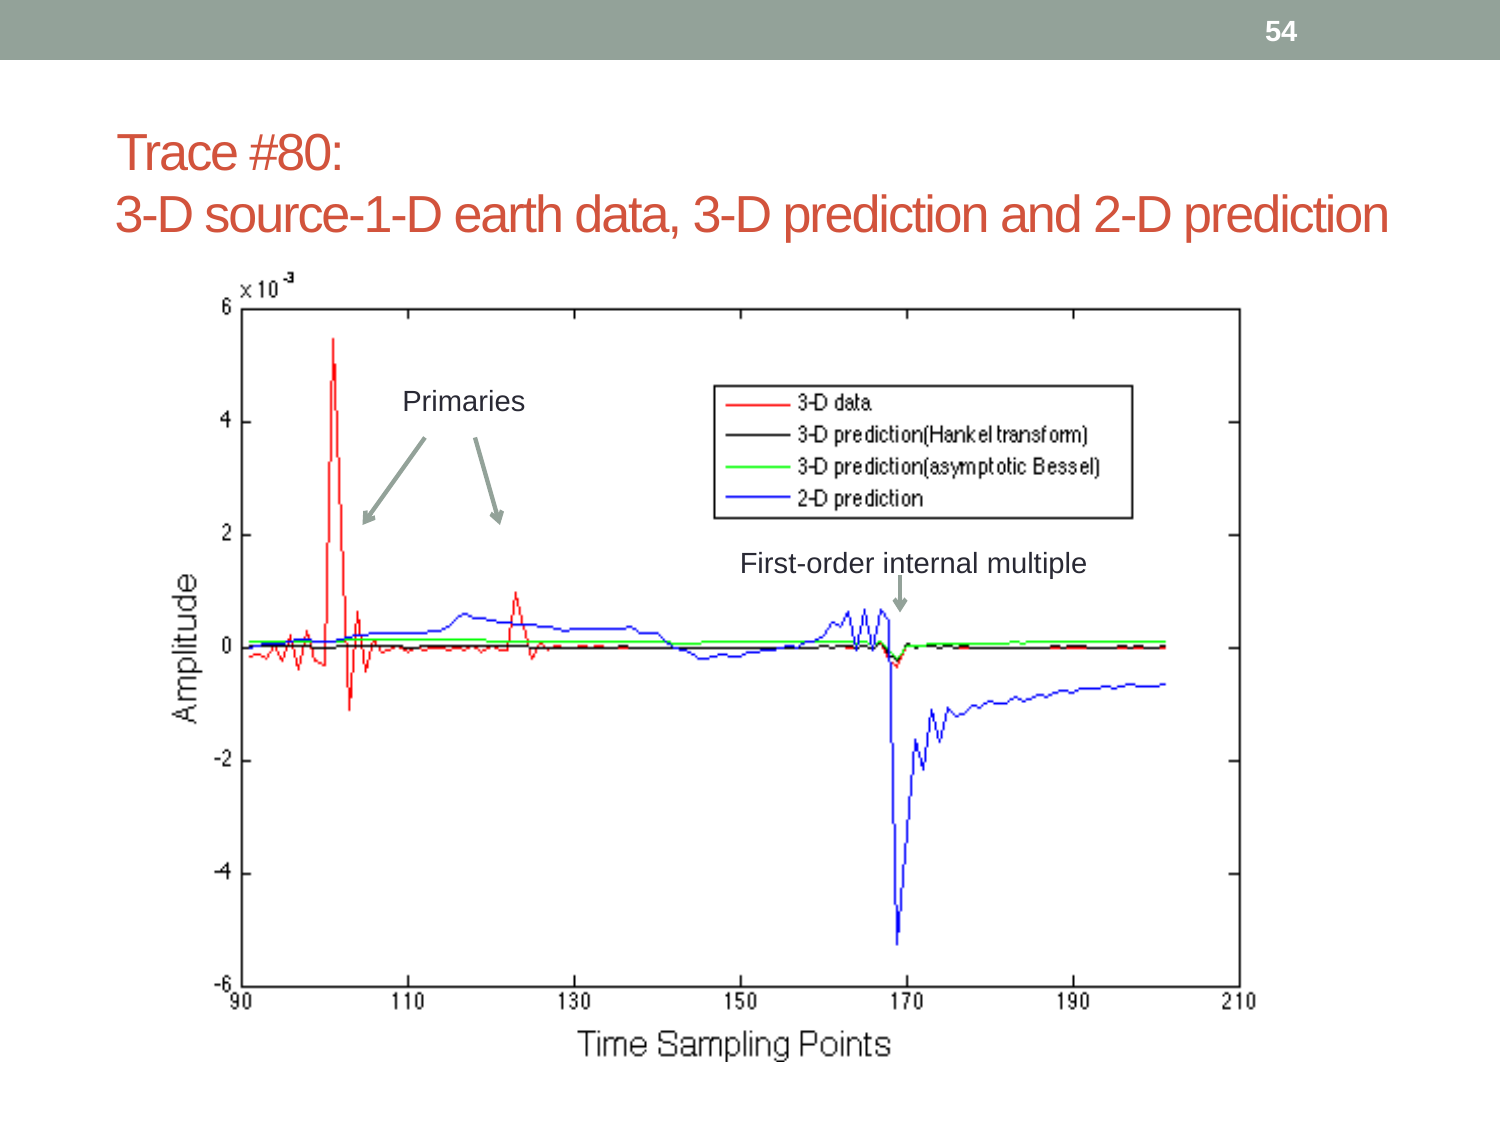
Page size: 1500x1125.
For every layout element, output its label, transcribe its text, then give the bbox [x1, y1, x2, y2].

title Trace #80: 3-D source-1-D earth data, 3-D prediction and 2-D prediction [86, 86, 1500, 275]
slide_number 54 [1250, 3, 1425, 57]
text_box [362, 437, 426, 526]
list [74, 262, 1361, 1063]
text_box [474, 437, 501, 526]
